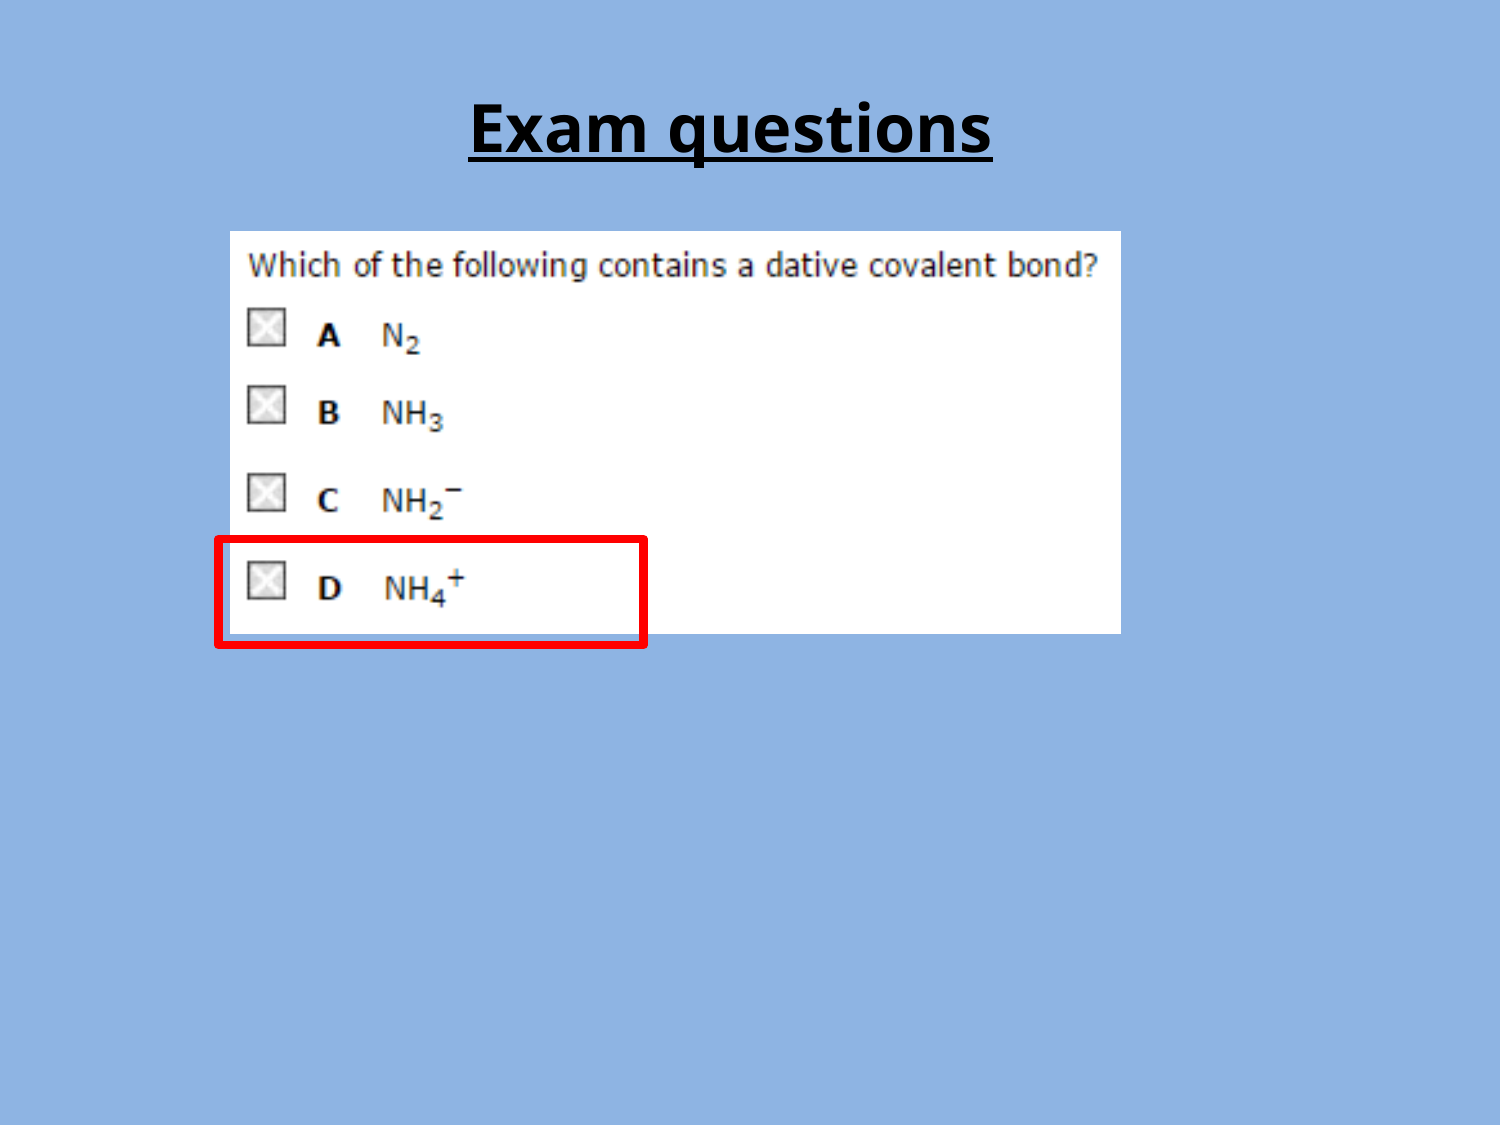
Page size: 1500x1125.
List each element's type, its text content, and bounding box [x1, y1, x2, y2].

list Exam questions [36, 78, 1425, 1005]
text_box [216, 537, 646, 647]
picture [229, 231, 1122, 634]
